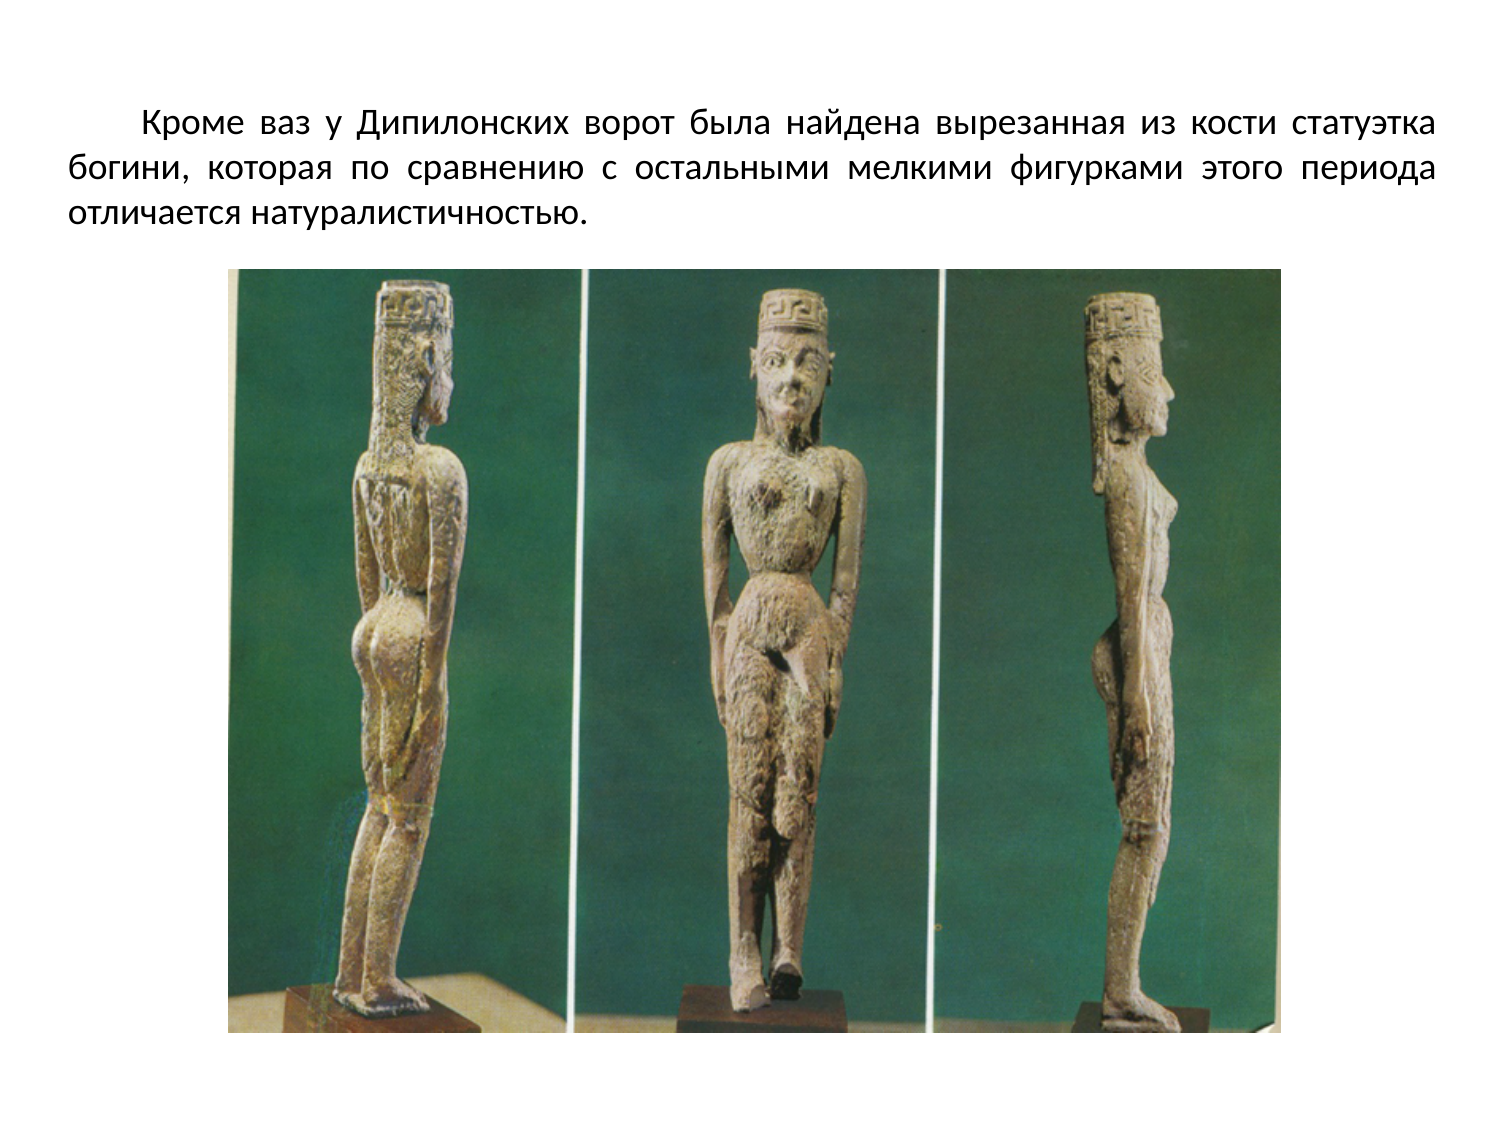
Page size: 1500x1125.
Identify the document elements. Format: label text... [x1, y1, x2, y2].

text_box Кроме ваз у Дипилонских ворот была найдена вырезанная из кости статуэтка богини, которая по сравнению с остальными мелкими фигурками этого периода отличается натуралистичностью. [53, 89, 1453, 240]
picture [228, 269, 1281, 1033]
